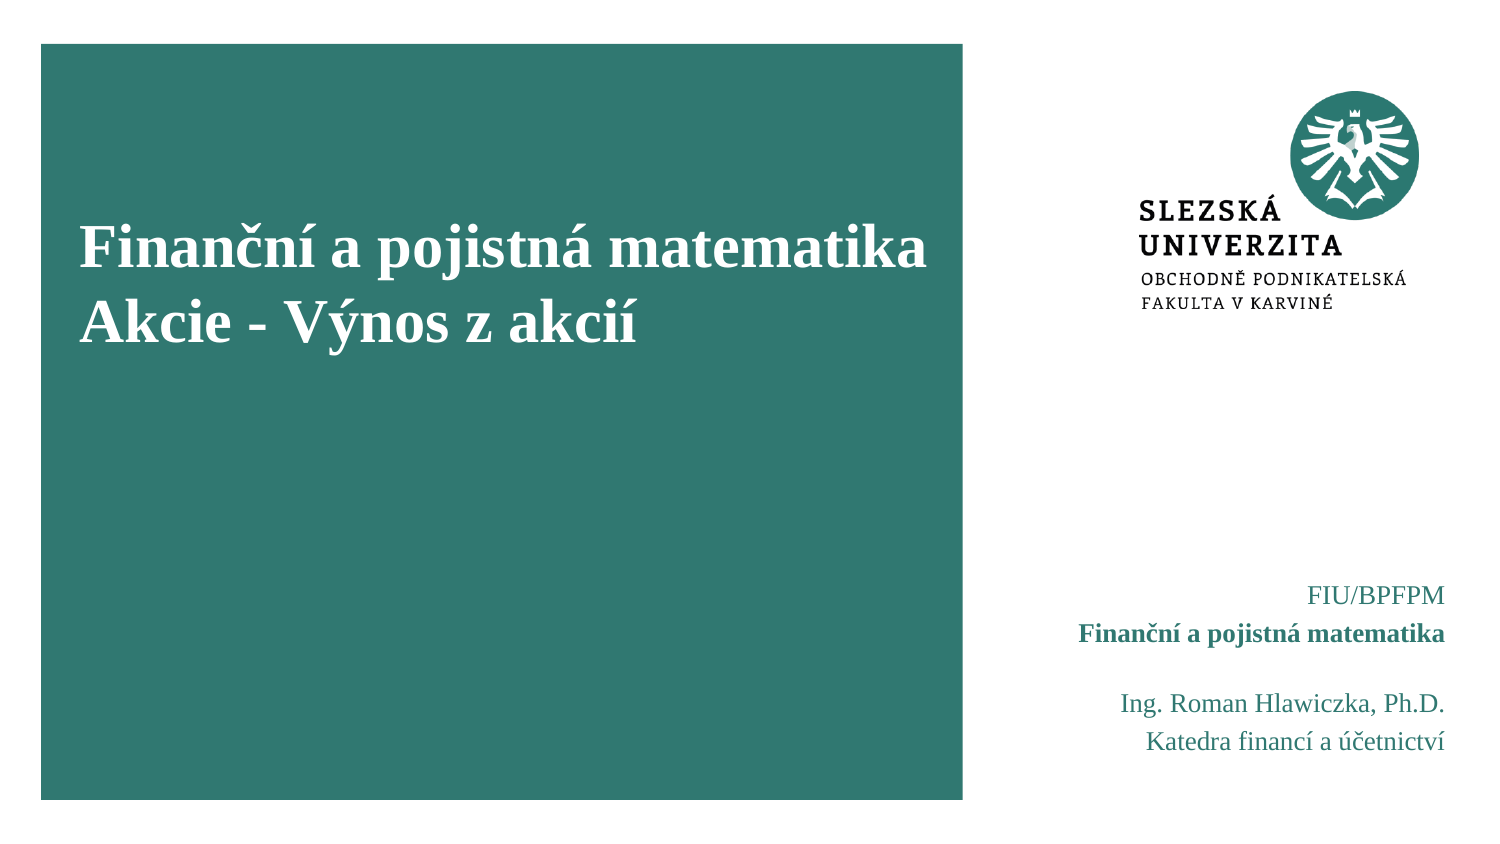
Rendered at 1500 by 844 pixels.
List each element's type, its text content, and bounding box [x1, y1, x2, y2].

picture [1139, 90, 1419, 309]
text_box [39, 42, 965, 802]
text_box FIU/BPFPM Finanční a pojistná matematika Ing. Roman Hlawiczka, Ph.D. Katedra financí a účetnictví [986, 570, 1460, 795]
title Finanční a pojistná matematika Akcie - Výnos z akcií [64, 197, 963, 540]
